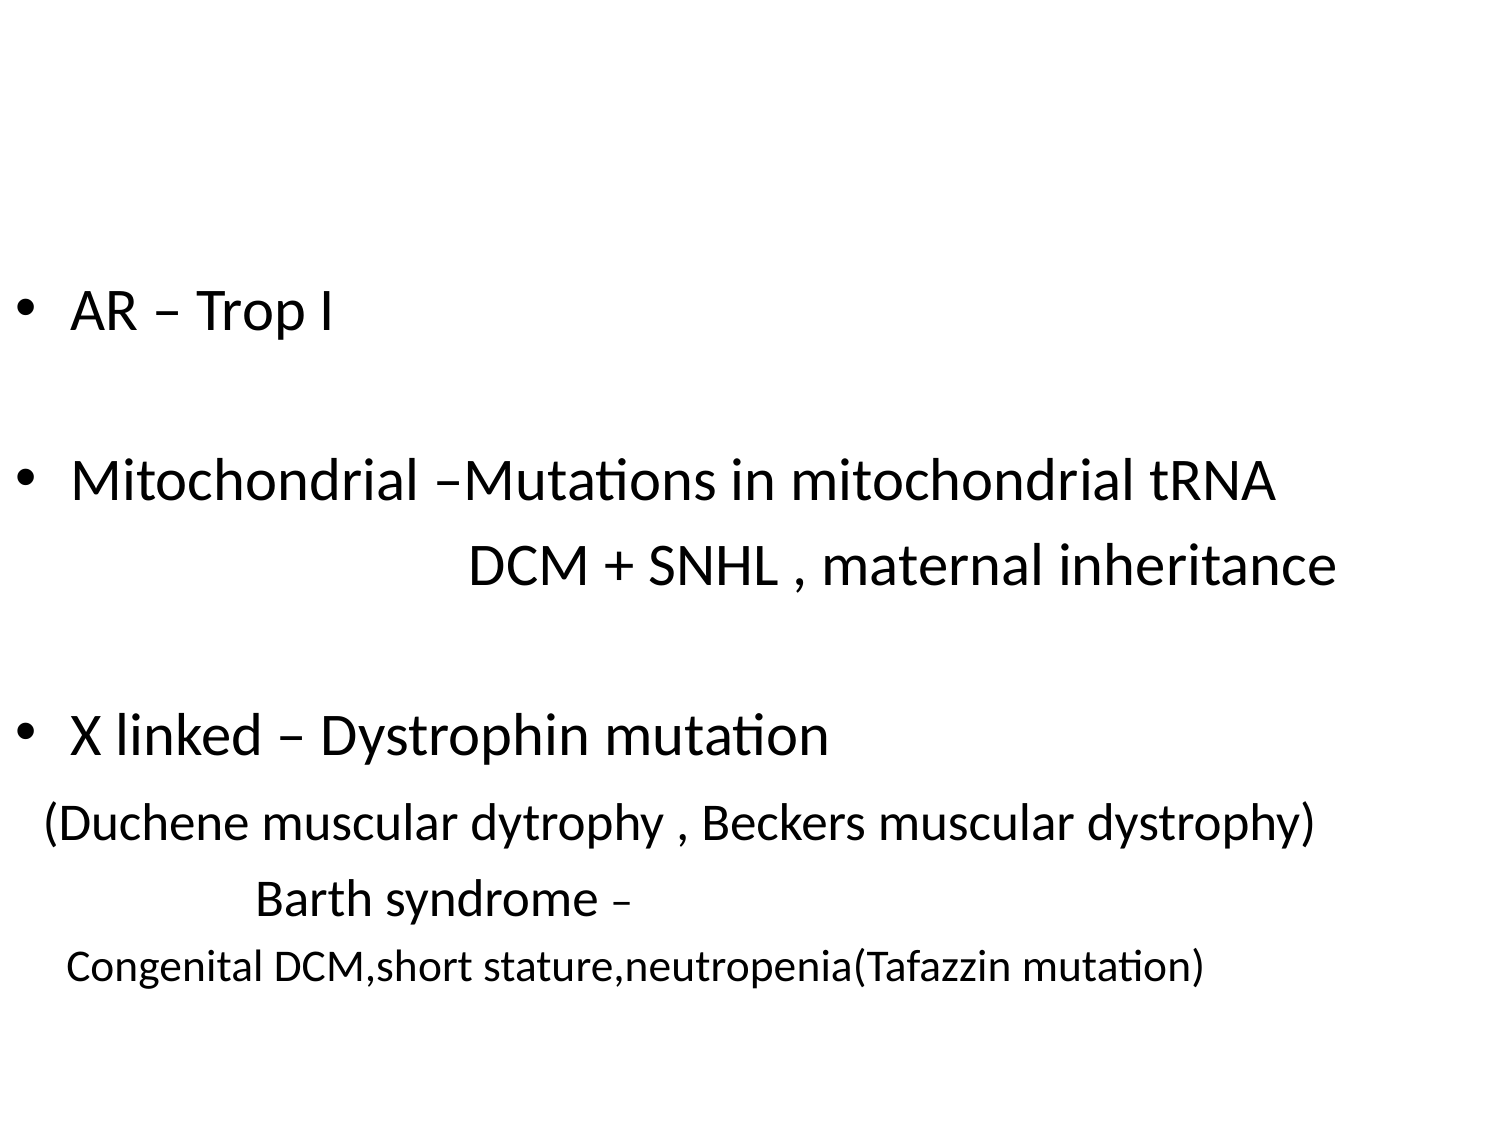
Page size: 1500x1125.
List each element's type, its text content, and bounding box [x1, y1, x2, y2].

list AR – Trop I Mitochondrial –Mutations in mitochondrial tRNA DCM + SNHL , maternal inheritance X linked – Dystrophin mutation (Duchene muscular dytrophy , Beckers muscular dystrophy) Barth syndrome – Congenital DCM,short stature,neutropenia(Tafazzin mutation) [0, 262, 1500, 1005]
